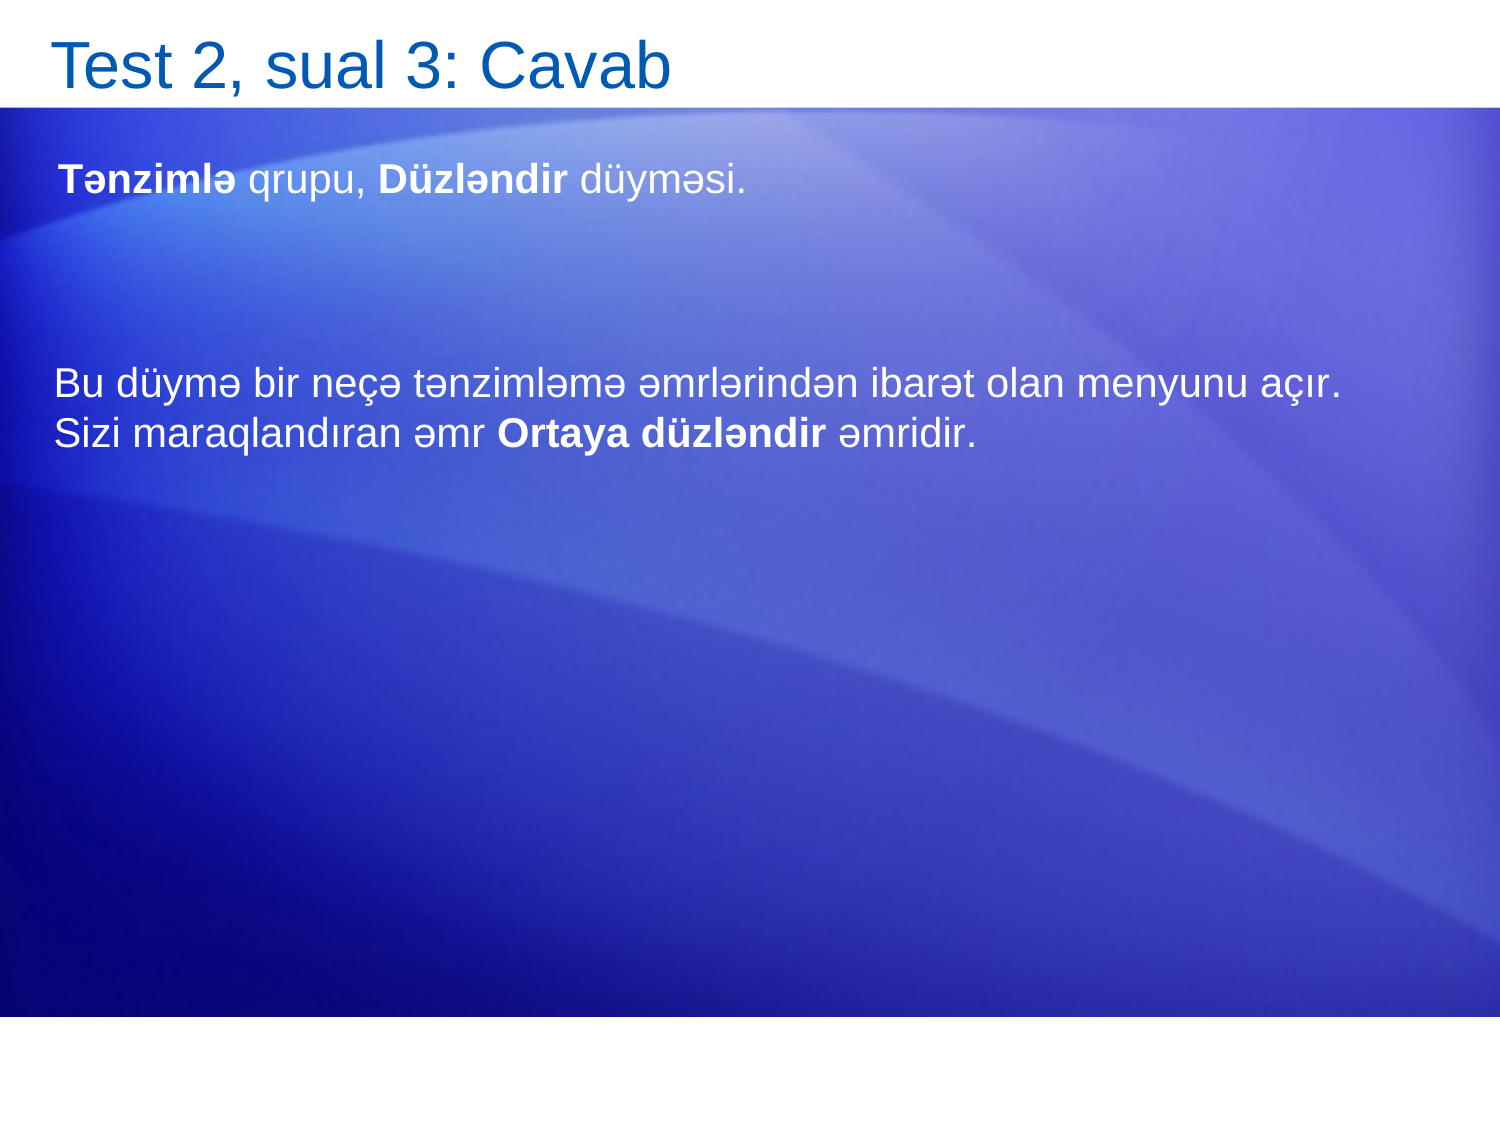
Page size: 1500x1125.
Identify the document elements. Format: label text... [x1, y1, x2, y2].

title Test 2, sual 3: Cavab [34, 11, 1386, 113]
list Tənzimlə qrupu, Düzləndir düyməsi. [42, 143, 1413, 260]
picture [0, 108, 1500, 1017]
text_box Bu düymə bir neçə tənzimləmə əmrlərindən ibarət olan menyunu açır. Sizi maraqlandıran əmr Ortaya düzləndir əmridir. [39, 348, 1409, 541]
